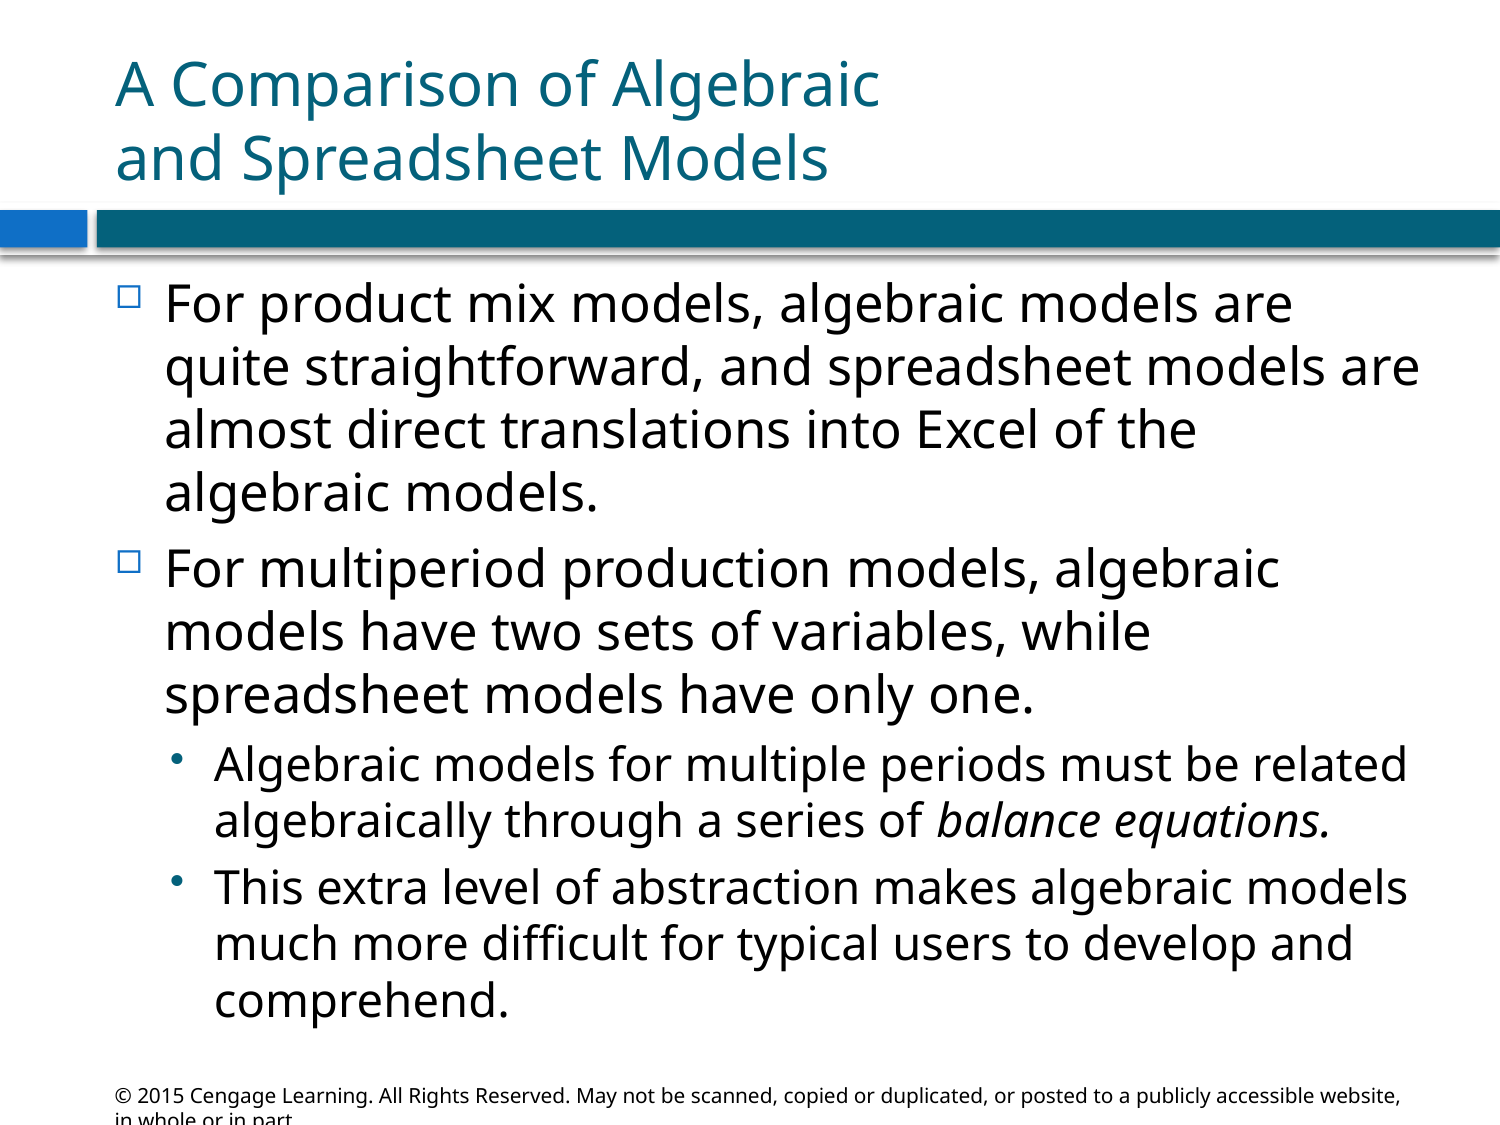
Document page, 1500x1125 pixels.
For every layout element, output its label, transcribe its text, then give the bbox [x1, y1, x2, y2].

list For product mix models, algebraic models are quite straightforward, and spreadsheet models are almost direct translations into Excel of the algebraic models. For multiperiod production models, algebraic models have two sets of variables, while spreadsheet models have only one. Algebraic models for multiple periods must be related algebraically through a series of balance equations. This extra level of abstraction makes algebraic models much more difficult for typical users to develop and comprehend. [100, 262, 1438, 1063]
title A Comparison of Algebraic and Spreadsheet Models [100, 37, 1438, 200]
